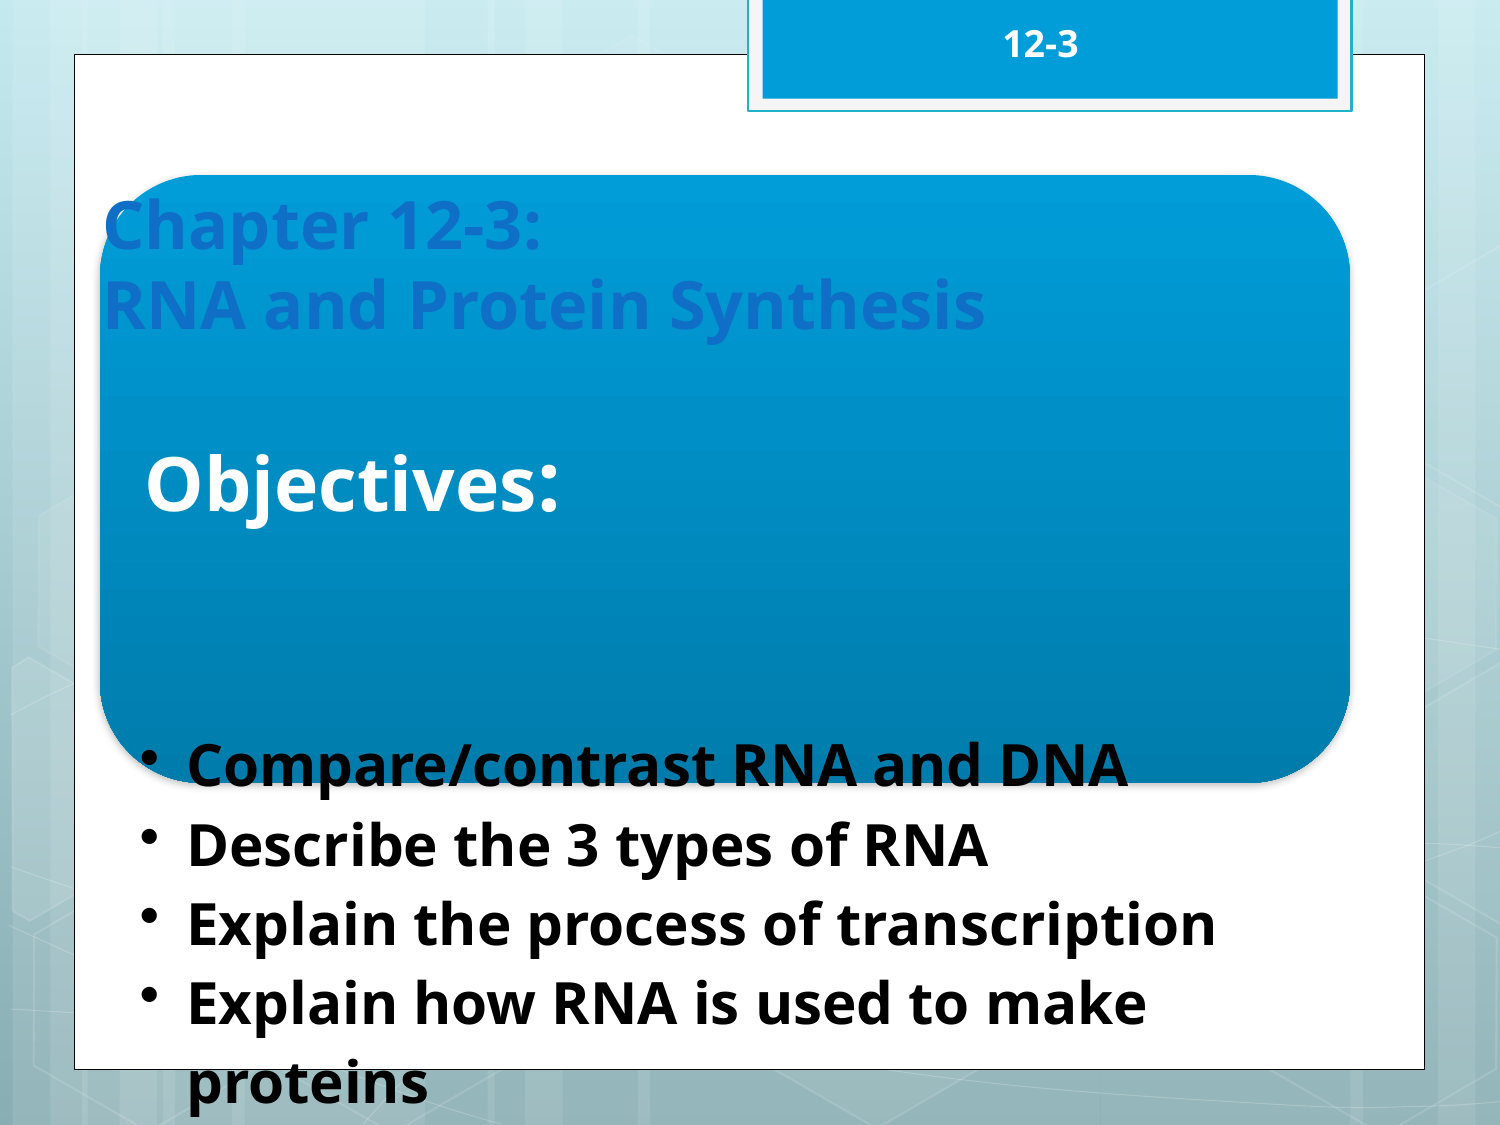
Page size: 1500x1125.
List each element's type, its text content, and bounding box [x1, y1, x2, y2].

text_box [99, 174, 1351, 1063]
title Chapter 12-3: RNA and Protein Synthesis [87, 162, 1425, 350]
text_box 12-3 [987, 12, 1100, 73]
